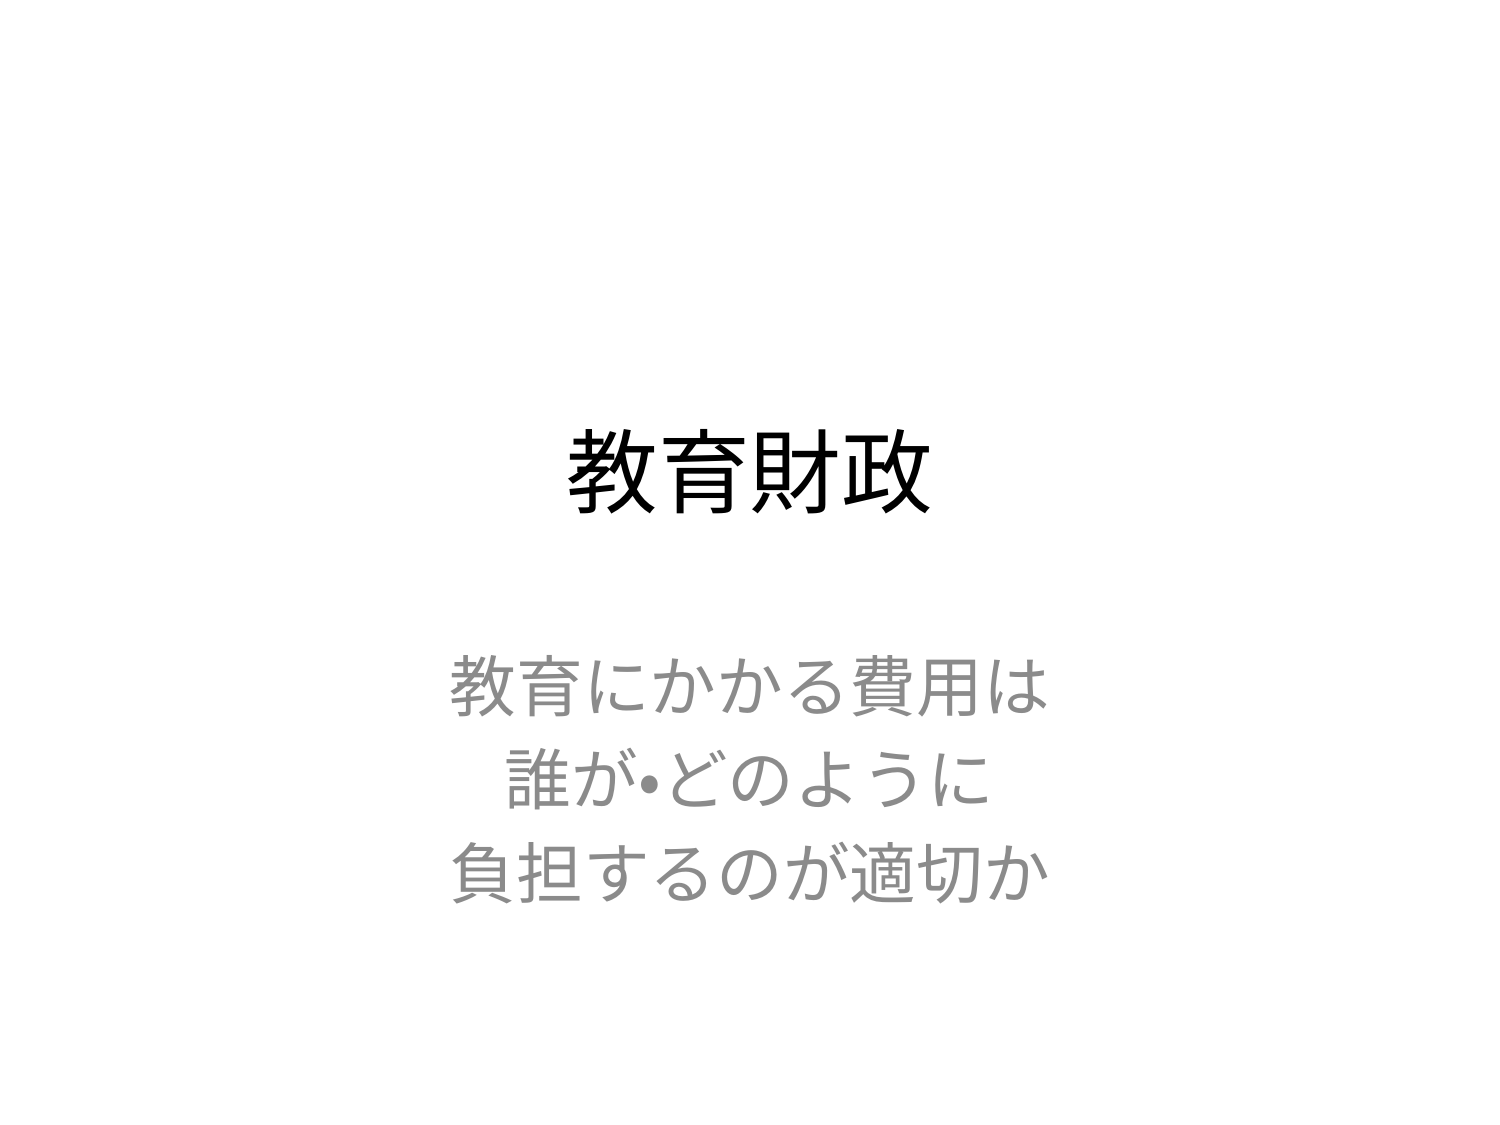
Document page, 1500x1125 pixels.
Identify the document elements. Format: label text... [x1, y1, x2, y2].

title 教育財政 [112, 349, 1388, 591]
subtitle 教育にかかる費用は 誰が・どのように 負担するのが適切か [225, 637, 1275, 925]
